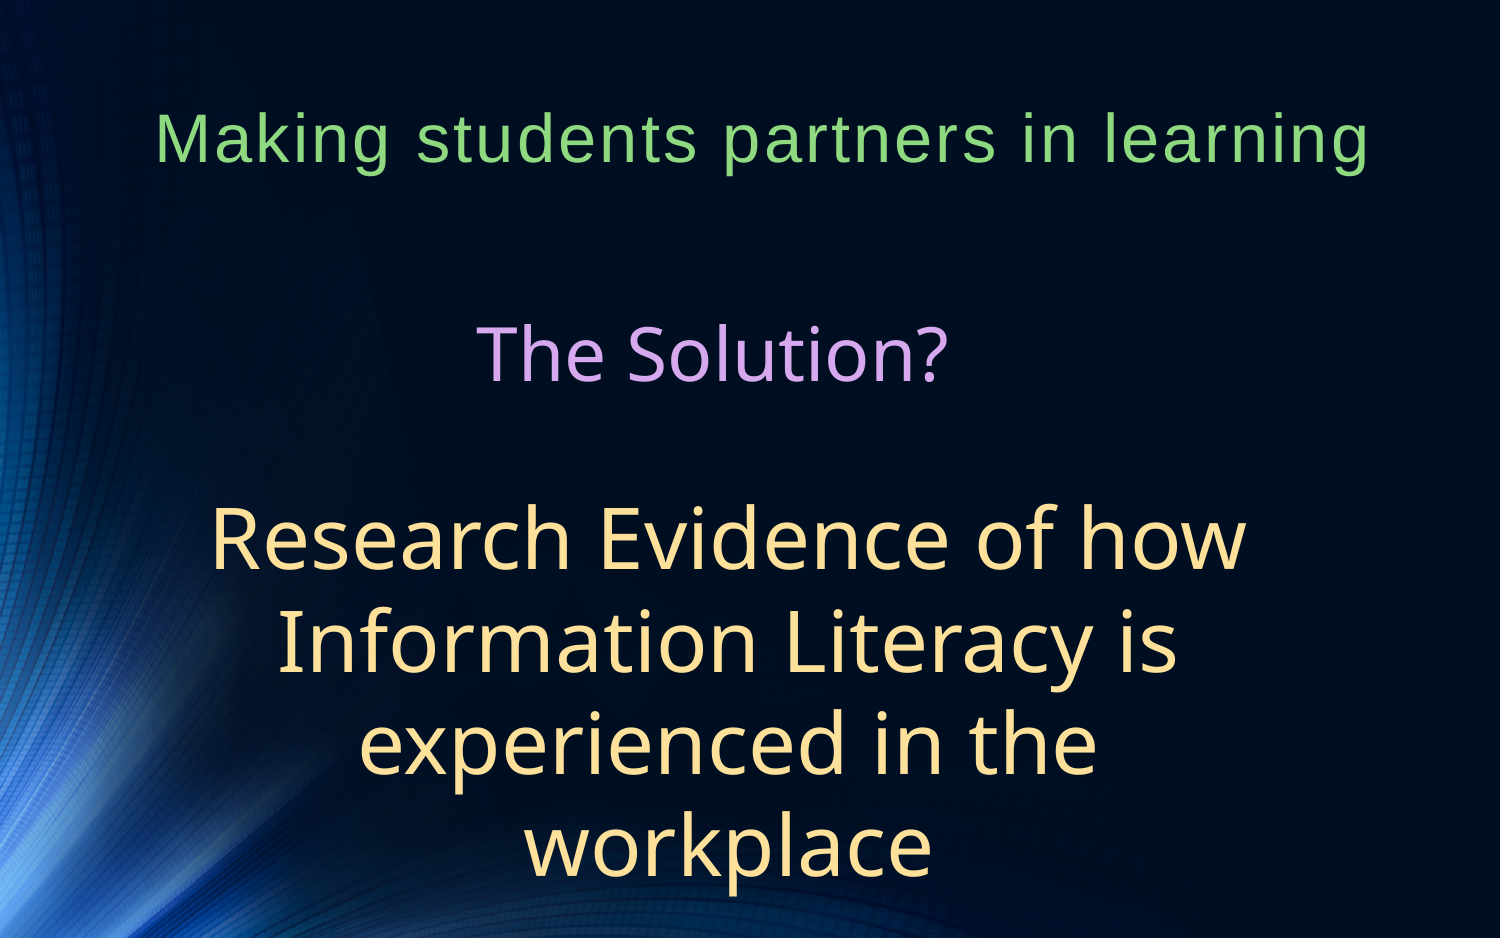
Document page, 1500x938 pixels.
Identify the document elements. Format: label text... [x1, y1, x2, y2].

text_box Research Evidence of how Information Literacy is experienced in the workplace [186, 478, 1272, 900]
picture [0, 0, 1500, 938]
title Making students partners in learning [111, 52, 1415, 184]
text_box The Solution? [212, 301, 1214, 403]
